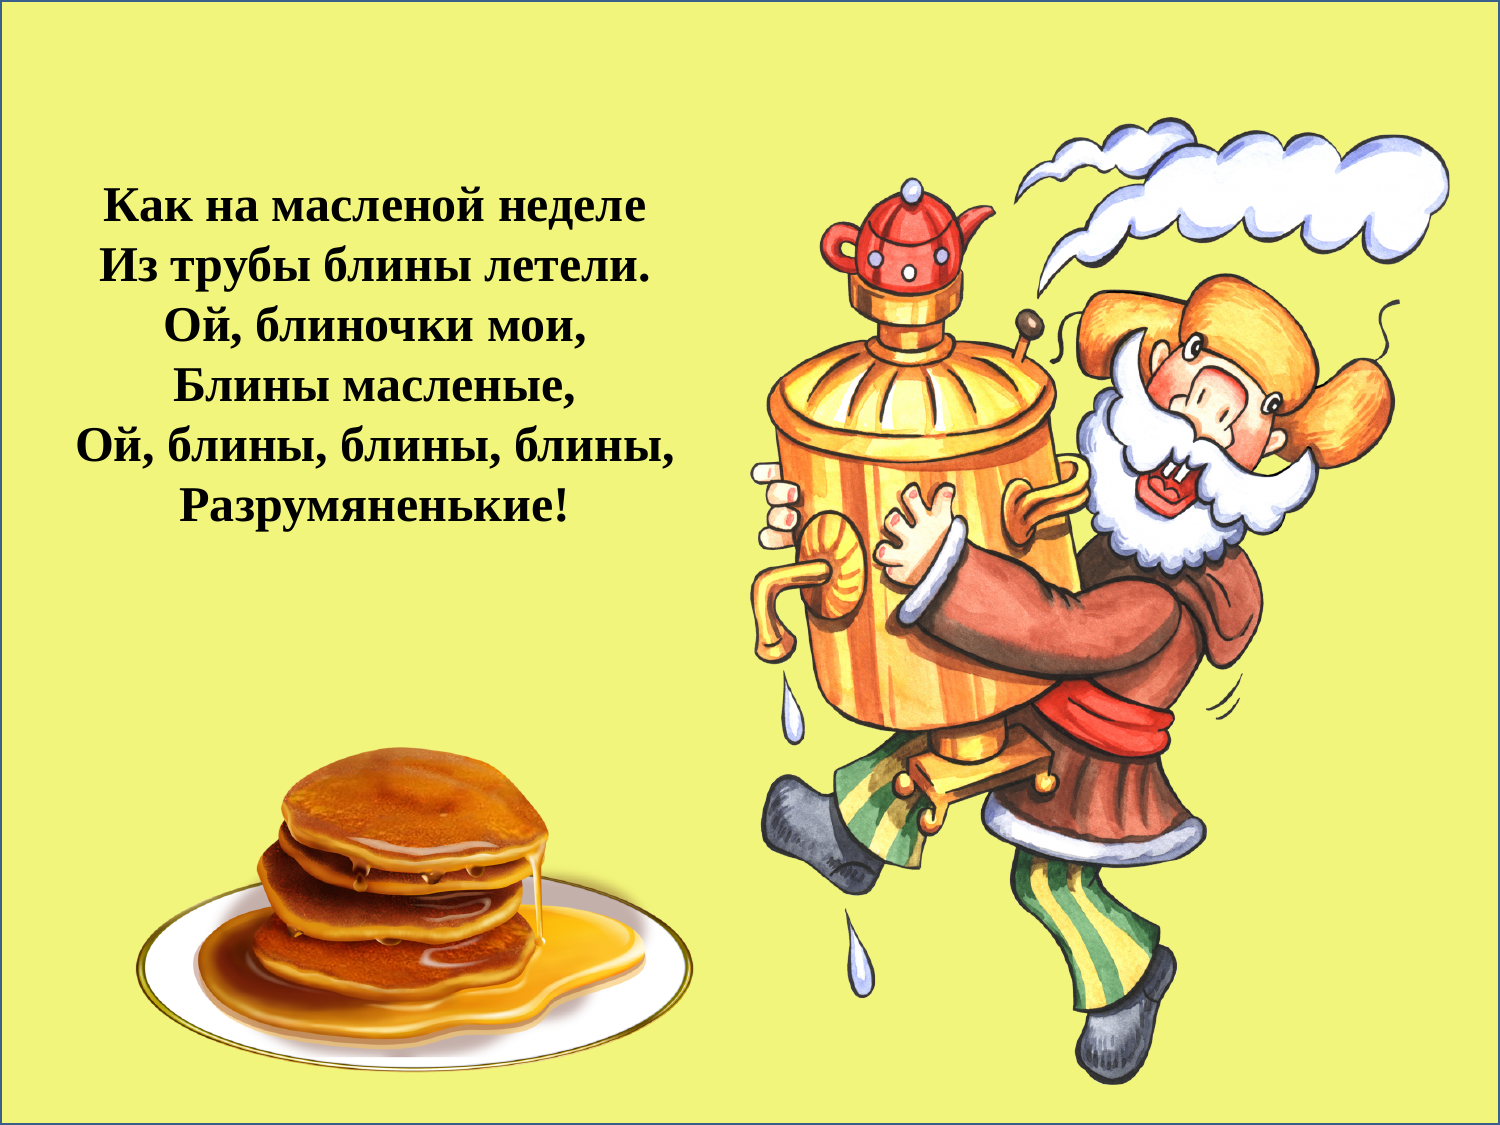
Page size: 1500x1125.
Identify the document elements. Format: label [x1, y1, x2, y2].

text_box [0, 0, 1500, 1125]
